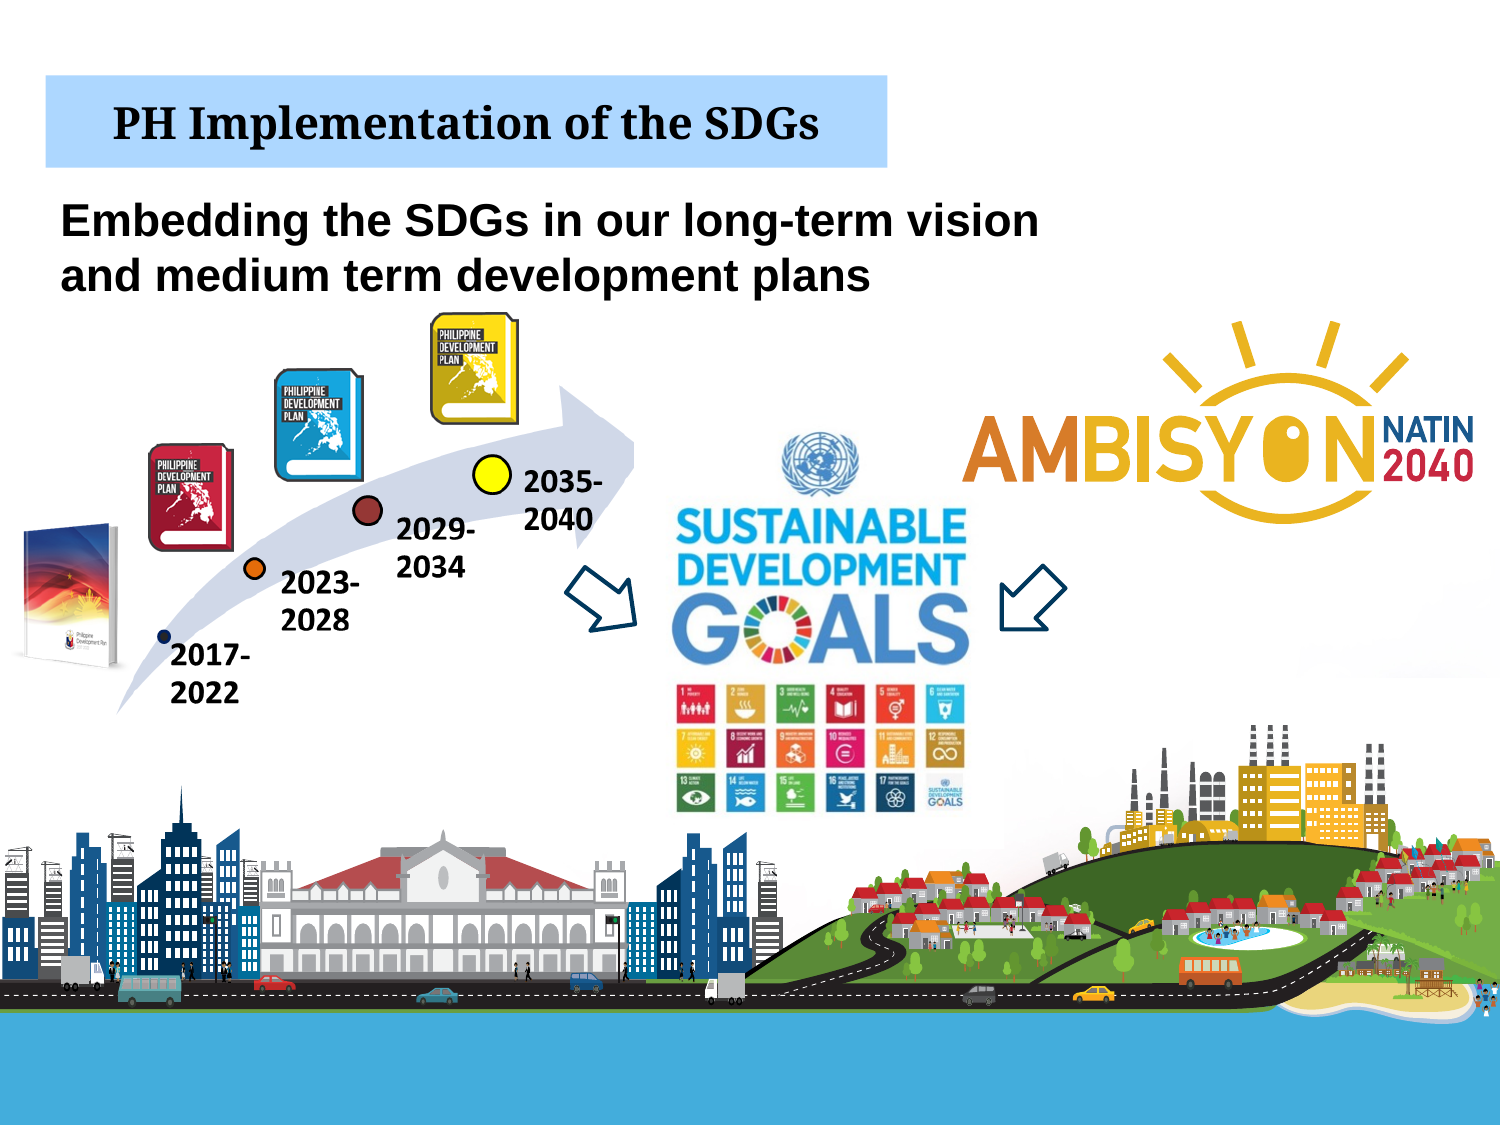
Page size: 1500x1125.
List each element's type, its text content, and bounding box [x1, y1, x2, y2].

picture [0, 0, 1500, 1125]
text_box Embedding the SDGs in our long-term vision and medium term development plans [45, 182, 1077, 309]
text_box PH Implementation of the SDGs [45, 75, 888, 168]
text_box [1008, 563, 1068, 632]
